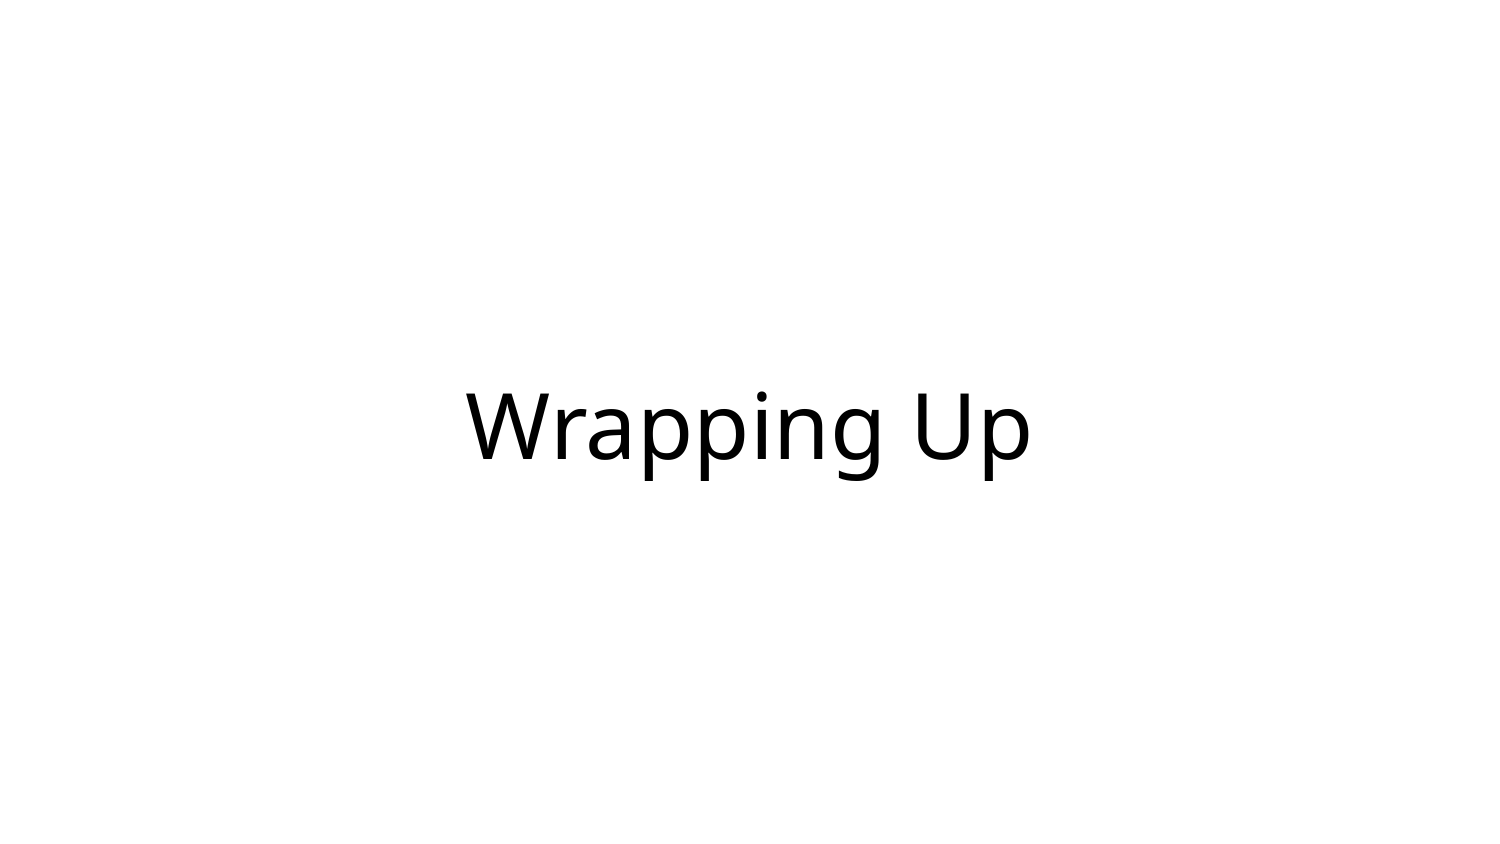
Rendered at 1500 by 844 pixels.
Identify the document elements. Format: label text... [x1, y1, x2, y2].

title Wrapping Up [75, 352, 1425, 493]
